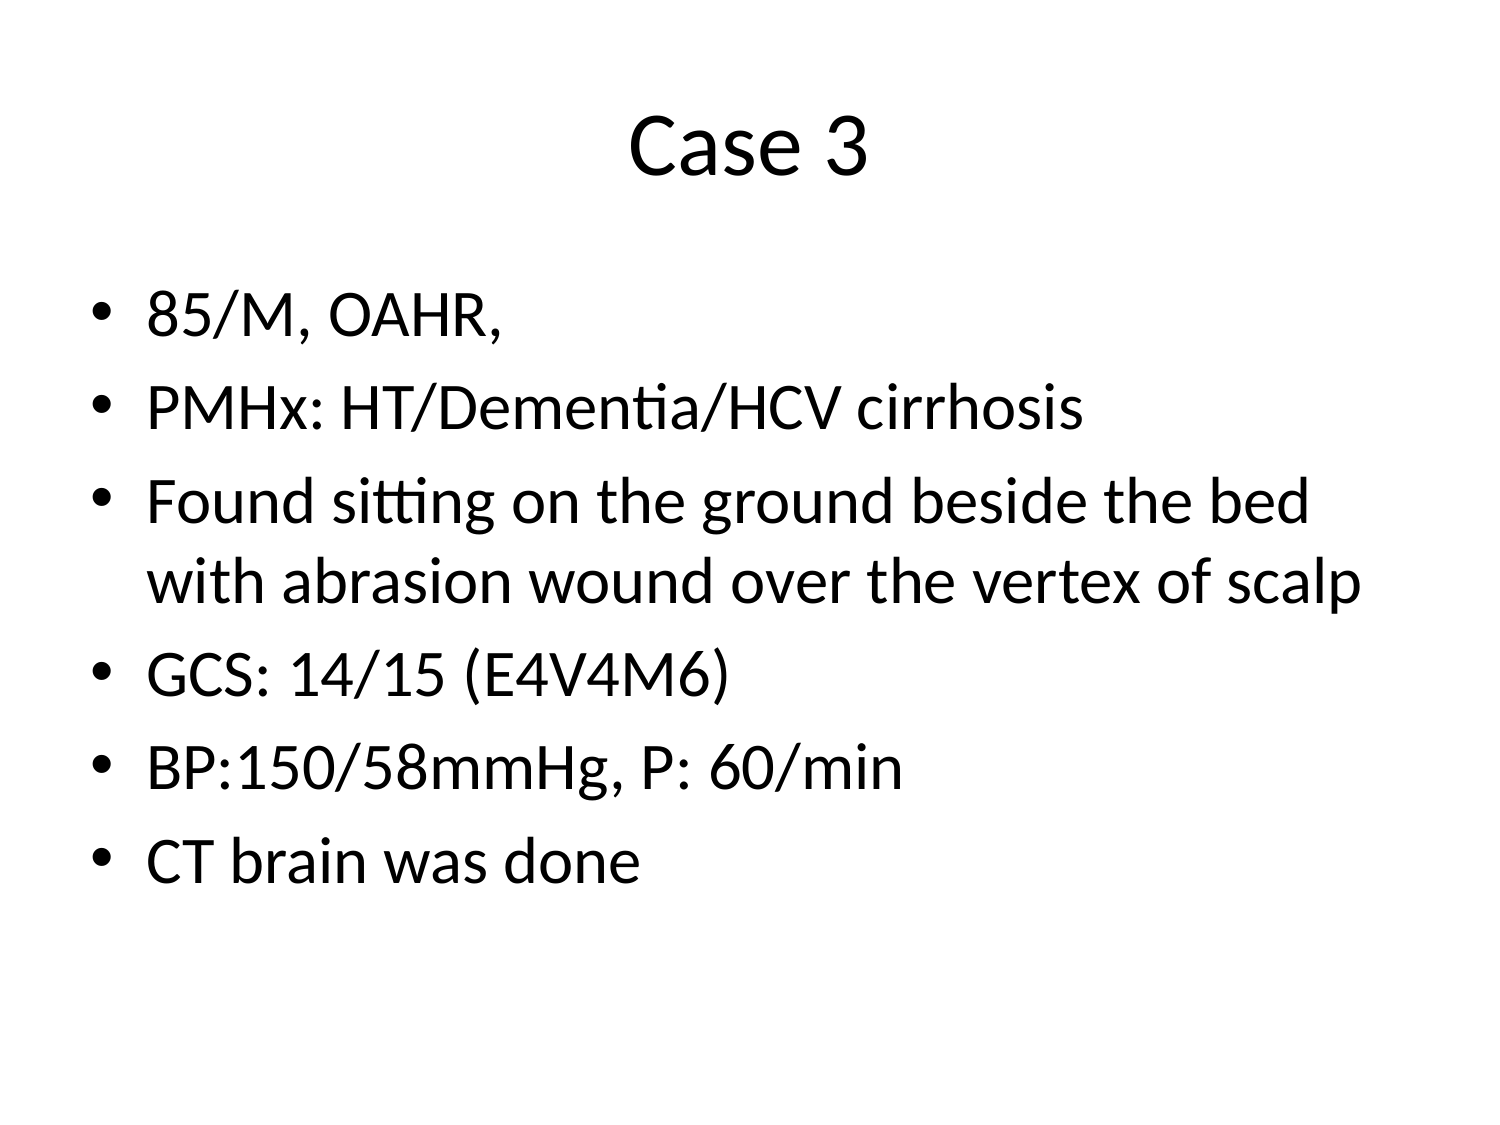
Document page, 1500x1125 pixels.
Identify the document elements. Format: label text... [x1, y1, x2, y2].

list 85/M, OAHR, PMHx: HT/Dementia/HCV cirrhosis Found sitting on the ground beside the bed with abrasion wound over the vertex of scalp GCS: 14/15 (E4V4M6) BP:150/58mmHg, P: 60/min CT brain was done [75, 262, 1425, 1005]
title Case 3 [75, 45, 1425, 233]
